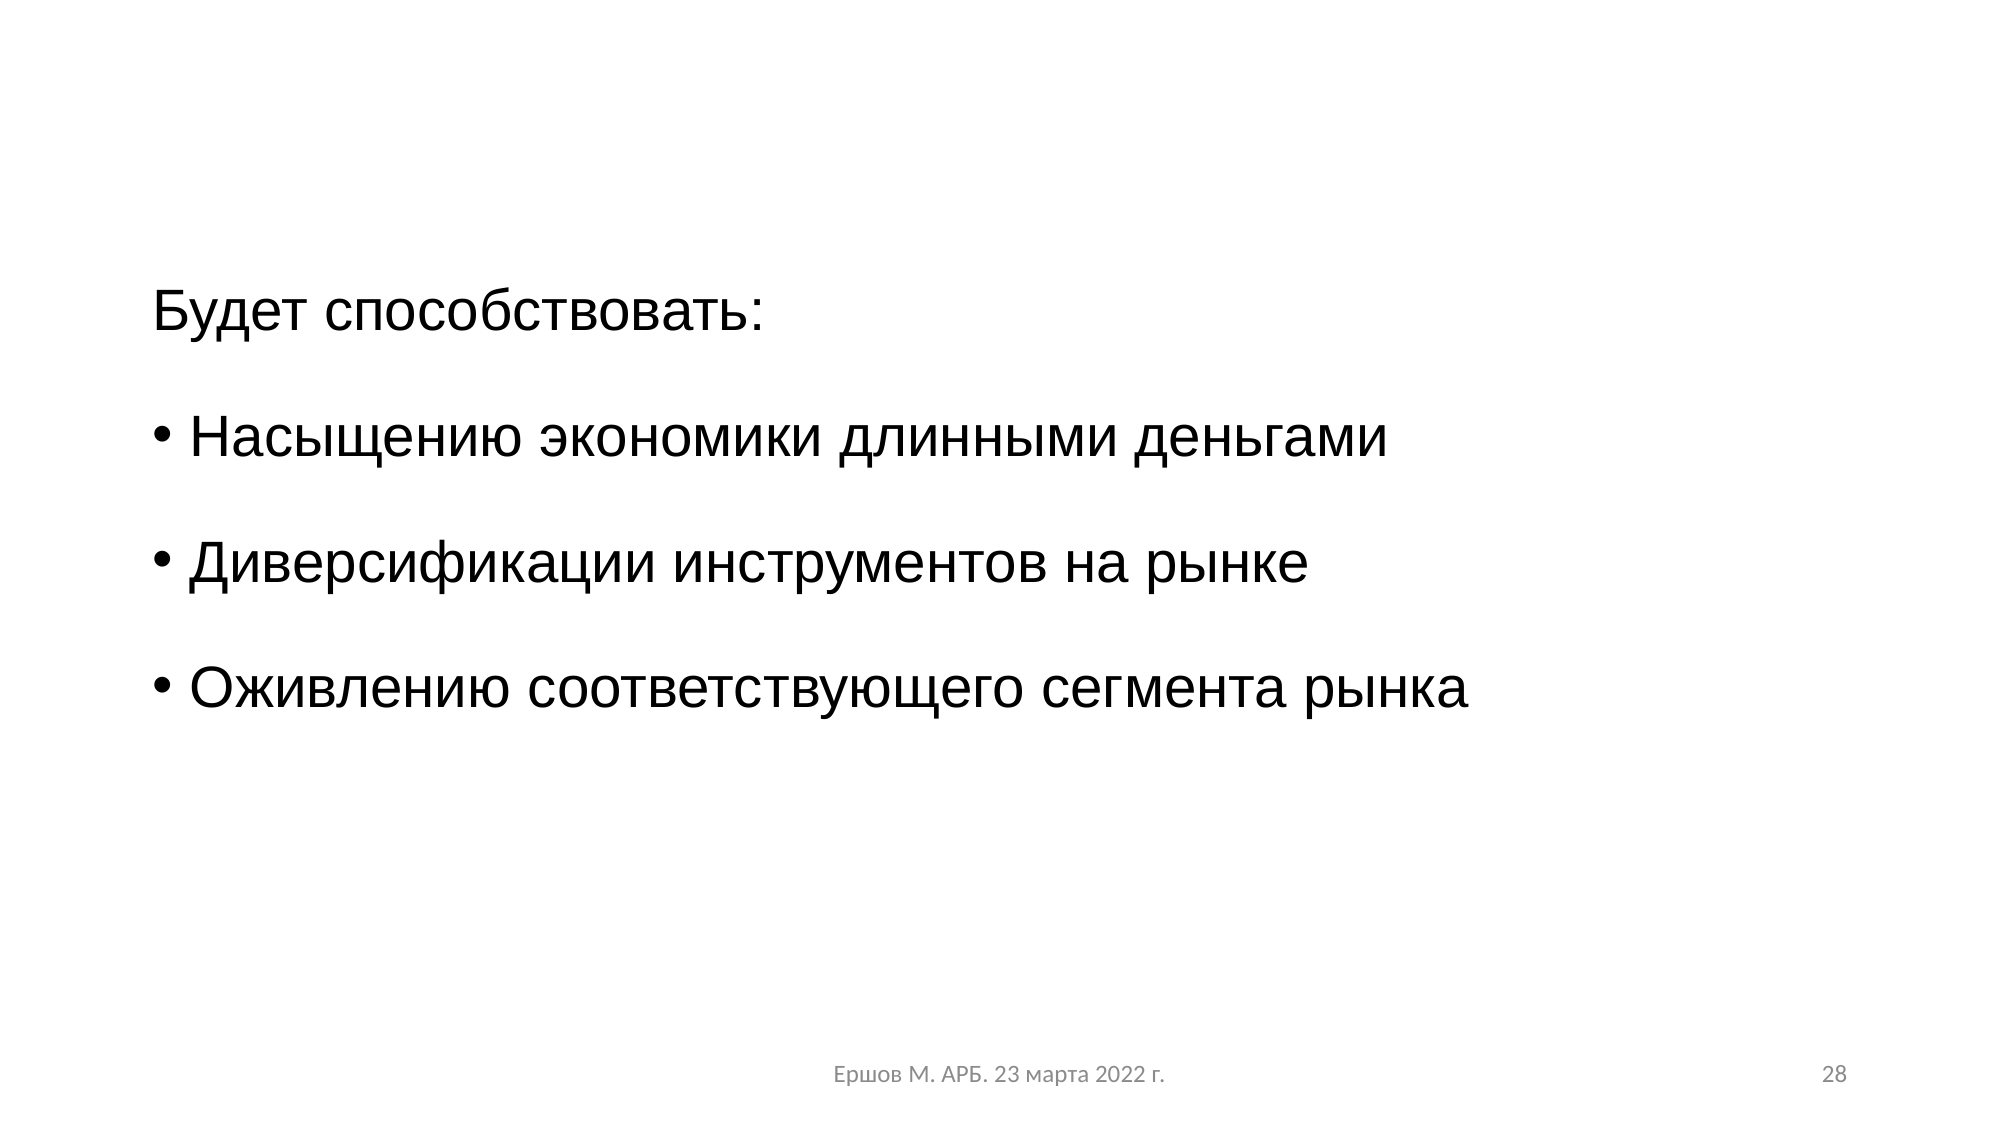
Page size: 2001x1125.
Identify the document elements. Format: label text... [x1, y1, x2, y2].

footer Ершов М. АРБ. 23 марта 2022 г. [662, 1042, 1338, 1103]
list Будет способствовать: Насыщению экономики длинными деньгами Диверсификации инструментов на рынке Оживлению соответствующего сегмента рынка [137, 230, 1863, 944]
slide_number 28 [1412, 1042, 1863, 1103]
